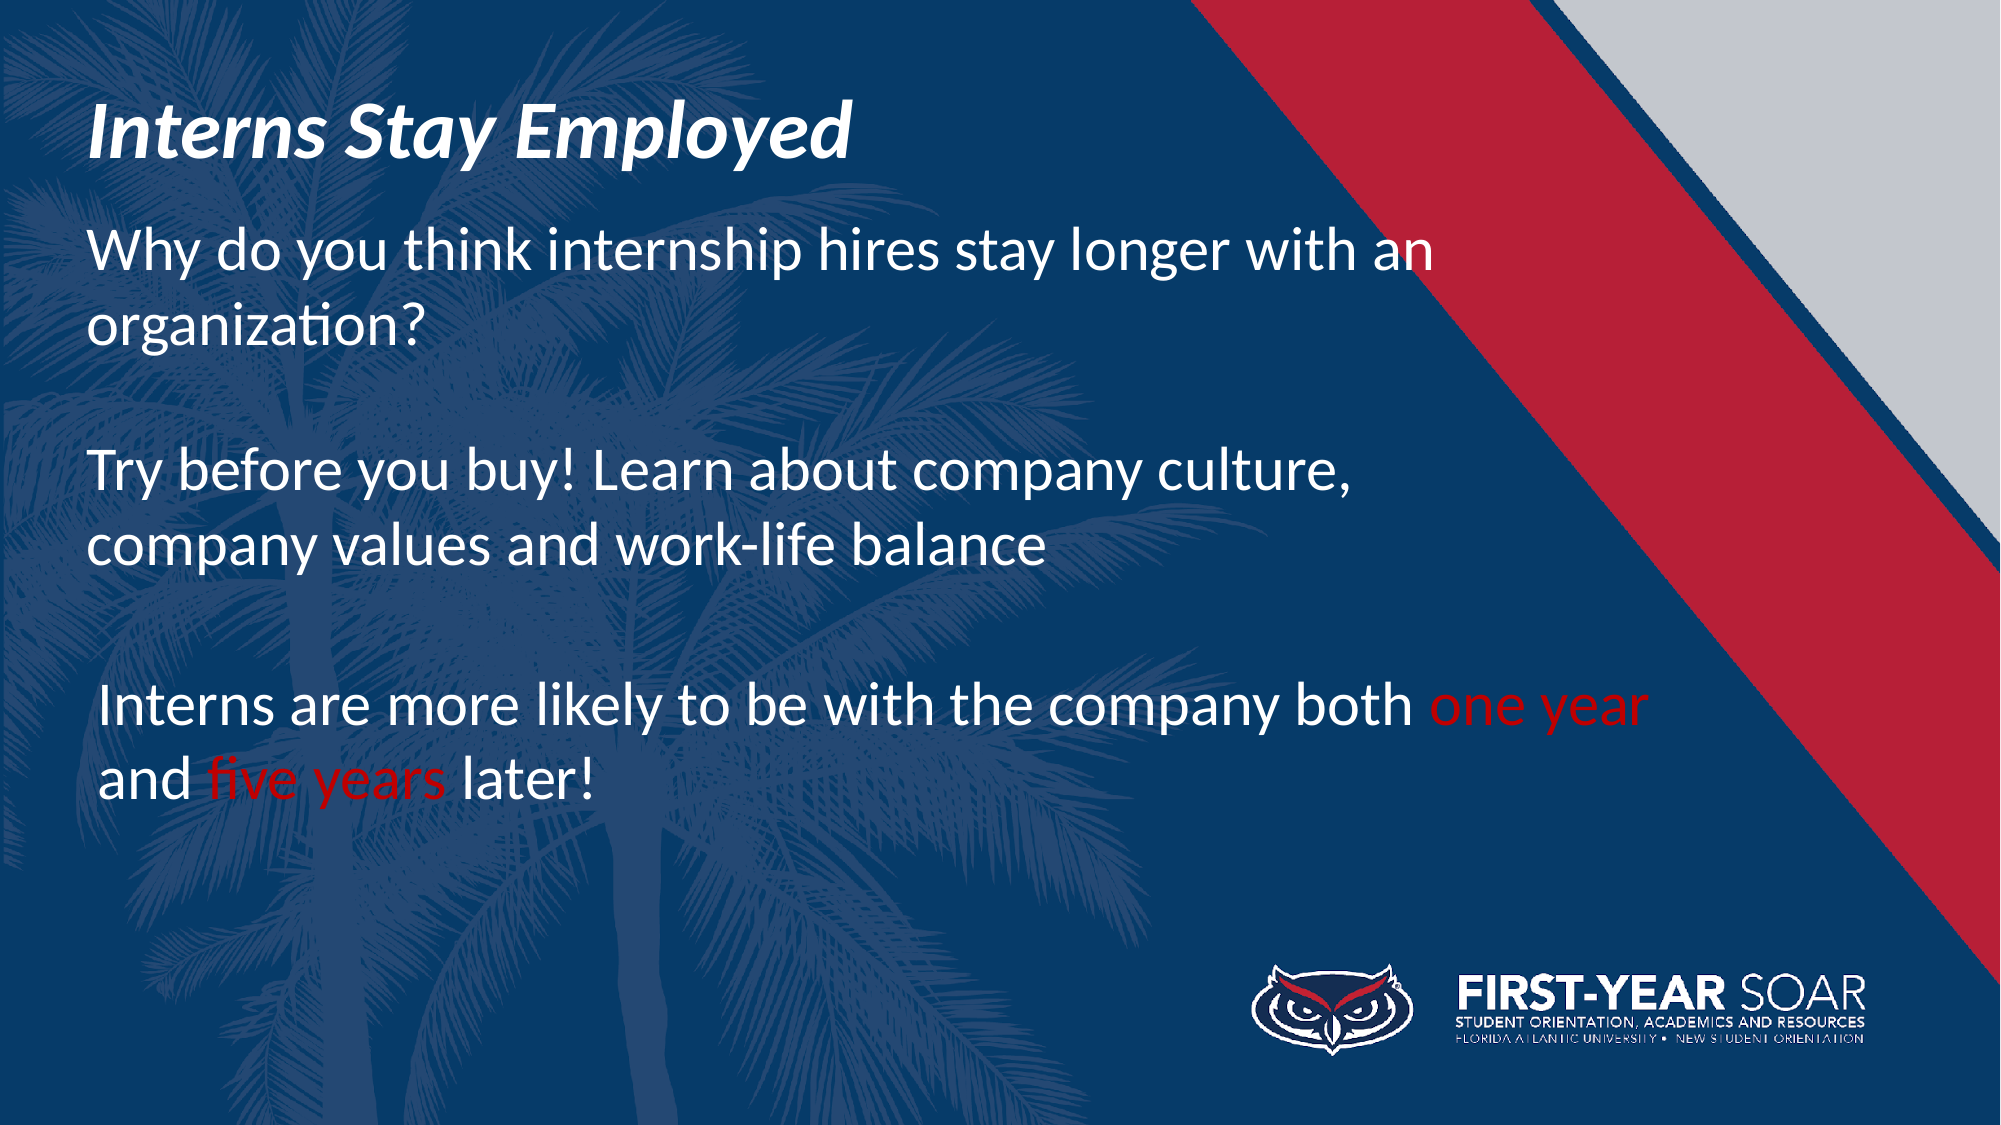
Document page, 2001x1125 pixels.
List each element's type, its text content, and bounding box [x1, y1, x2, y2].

text_box Interns are more likely to be with the company both one year and five years later! [82, 654, 1694, 895]
title [42, 429, 360, 898]
text_box Why do you think internship hires stay longer with an organization? [71, 200, 1683, 441]
text_box Interns Stay Employed [71, 67, 1311, 183]
text_box Try before you buy! Learn about company culture, company values and work-life balance [71, 420, 1600, 661]
picture [0, 0, 2001, 1125]
